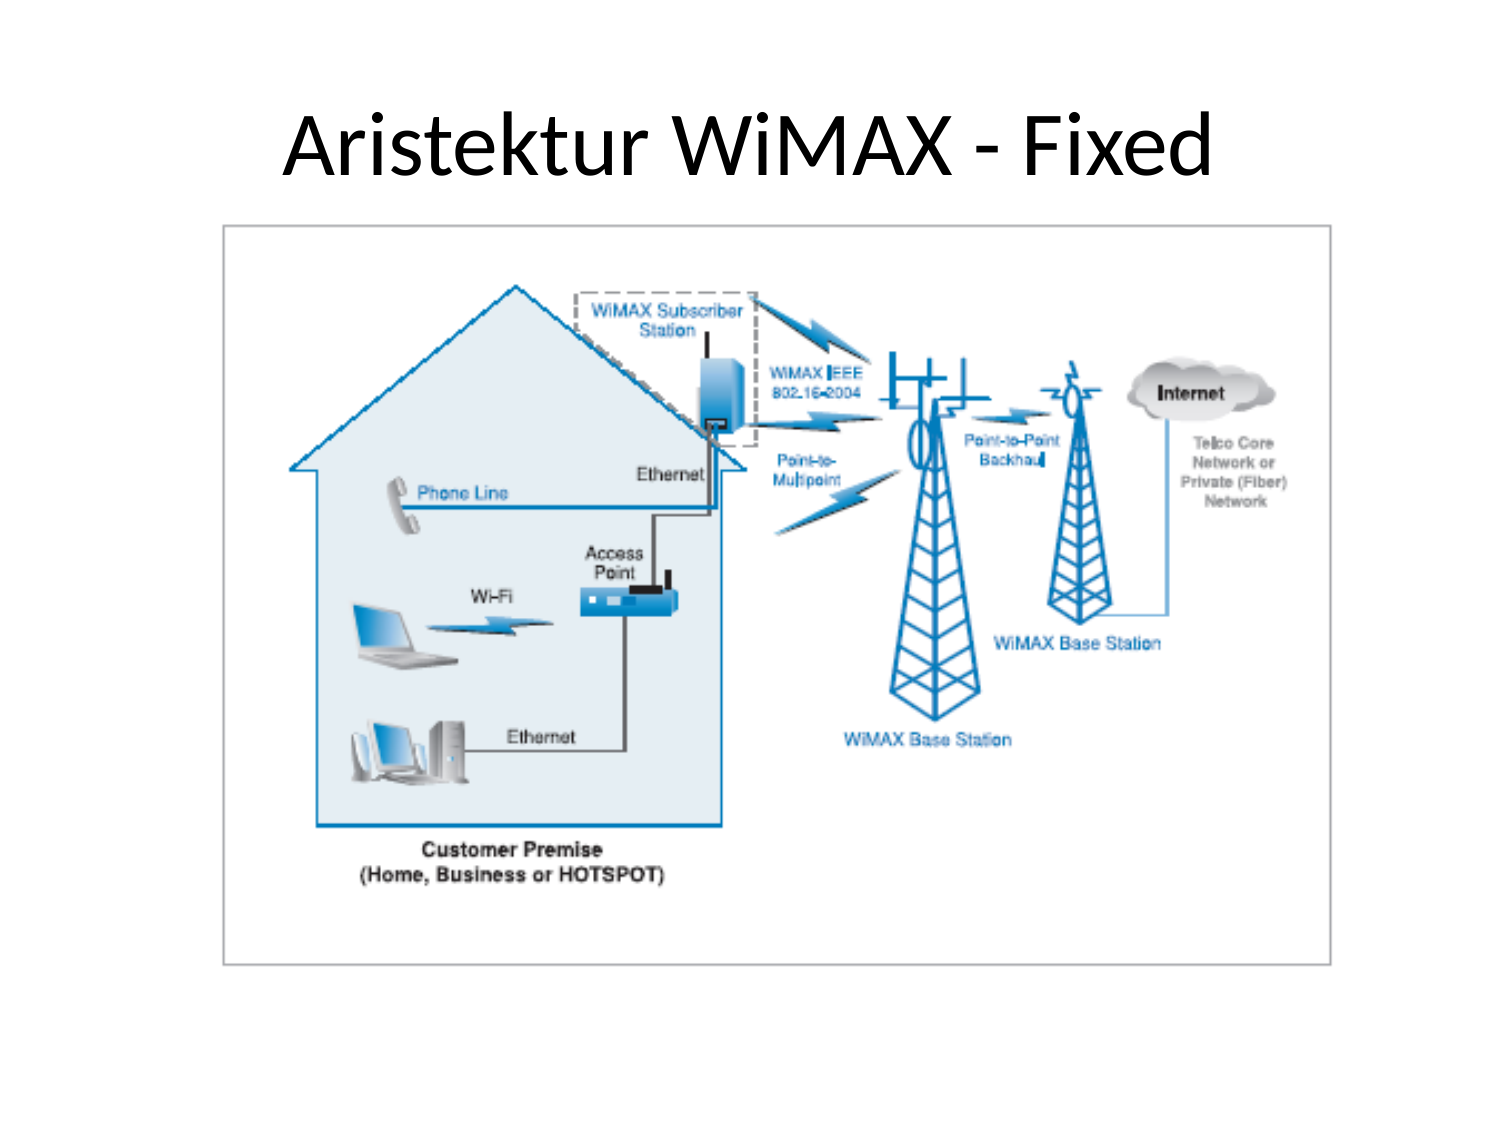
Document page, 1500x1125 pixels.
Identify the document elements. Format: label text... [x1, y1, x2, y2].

picture [212, 212, 1351, 982]
title Aristektur WiMAX - Fixed [75, 45, 1425, 233]
